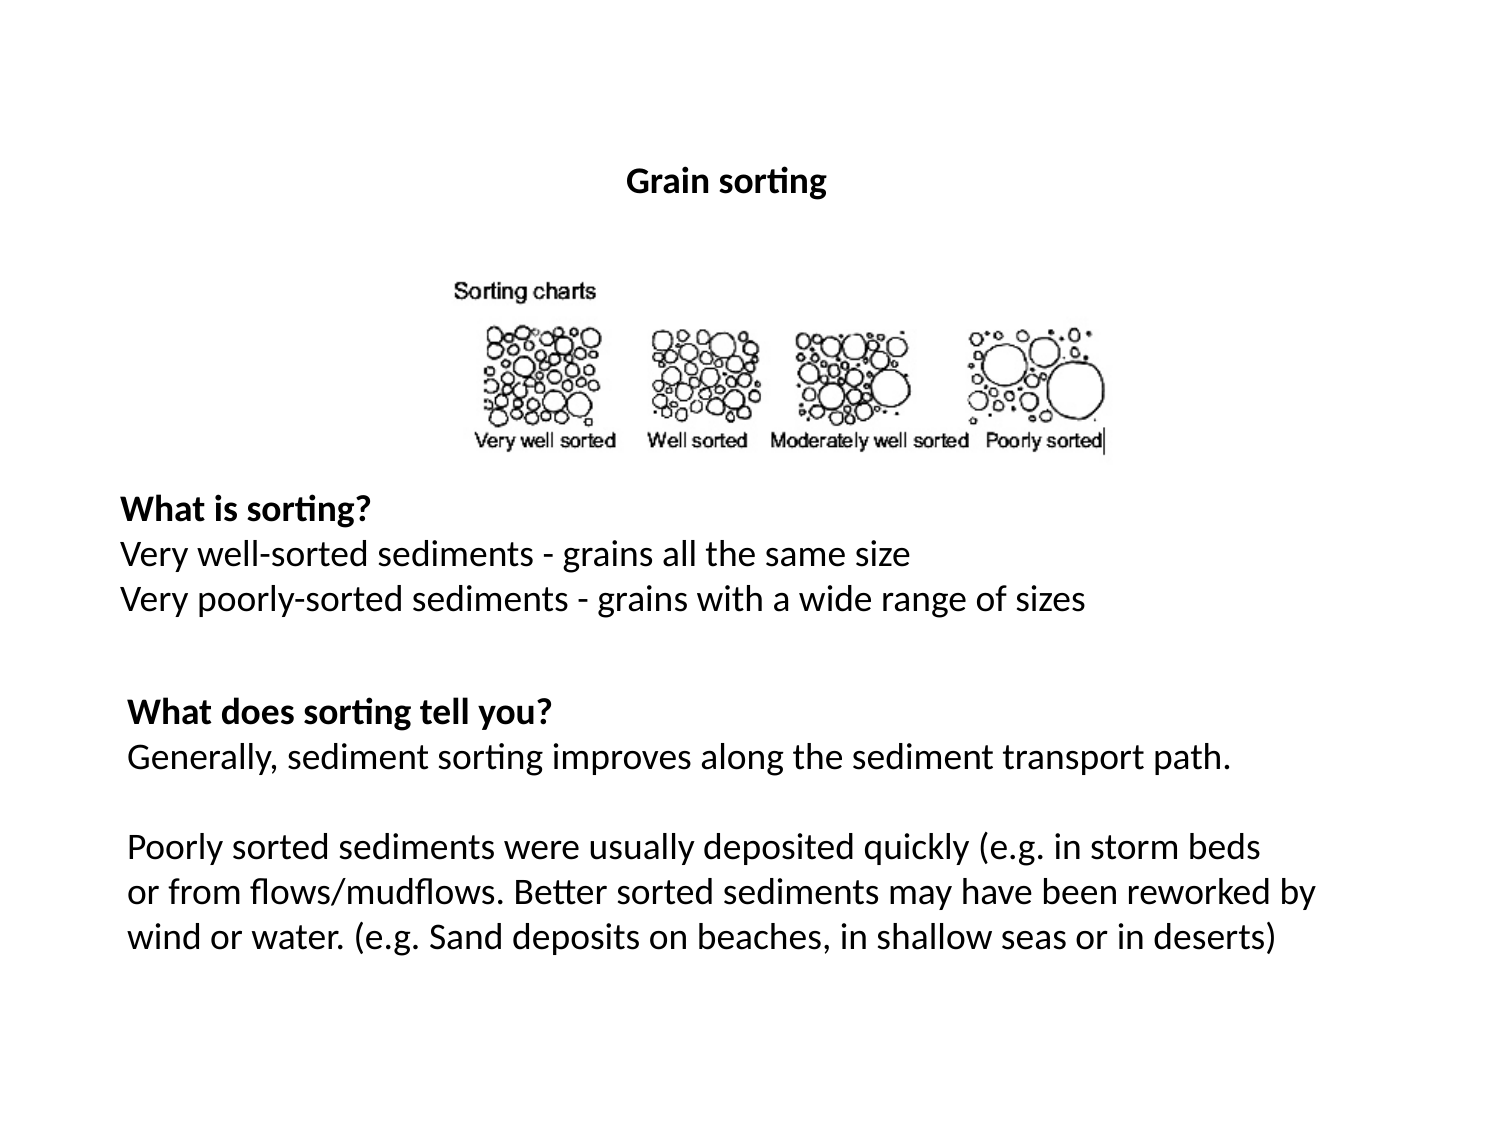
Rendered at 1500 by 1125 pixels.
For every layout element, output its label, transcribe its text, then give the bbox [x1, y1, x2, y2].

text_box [359, 36, 1180, 499]
text_box What does sorting tell you? Generally, sediment sorting improves along the sediment transport path. Poorly sorted sediments were usually deposited quickly (e.g. in storm beds or from flows/mudflows. Better sorted sediments may have been reworked by wind or water. (e.g. Sand deposits on beaches, in shallow seas or in deserts) [112, 679, 1342, 965]
text_box What is sorting? Very well-sorted sediments - grains all the same size Very poorly-sorted sediments - grains with a wide range of sizes [105, 476, 1289, 627]
